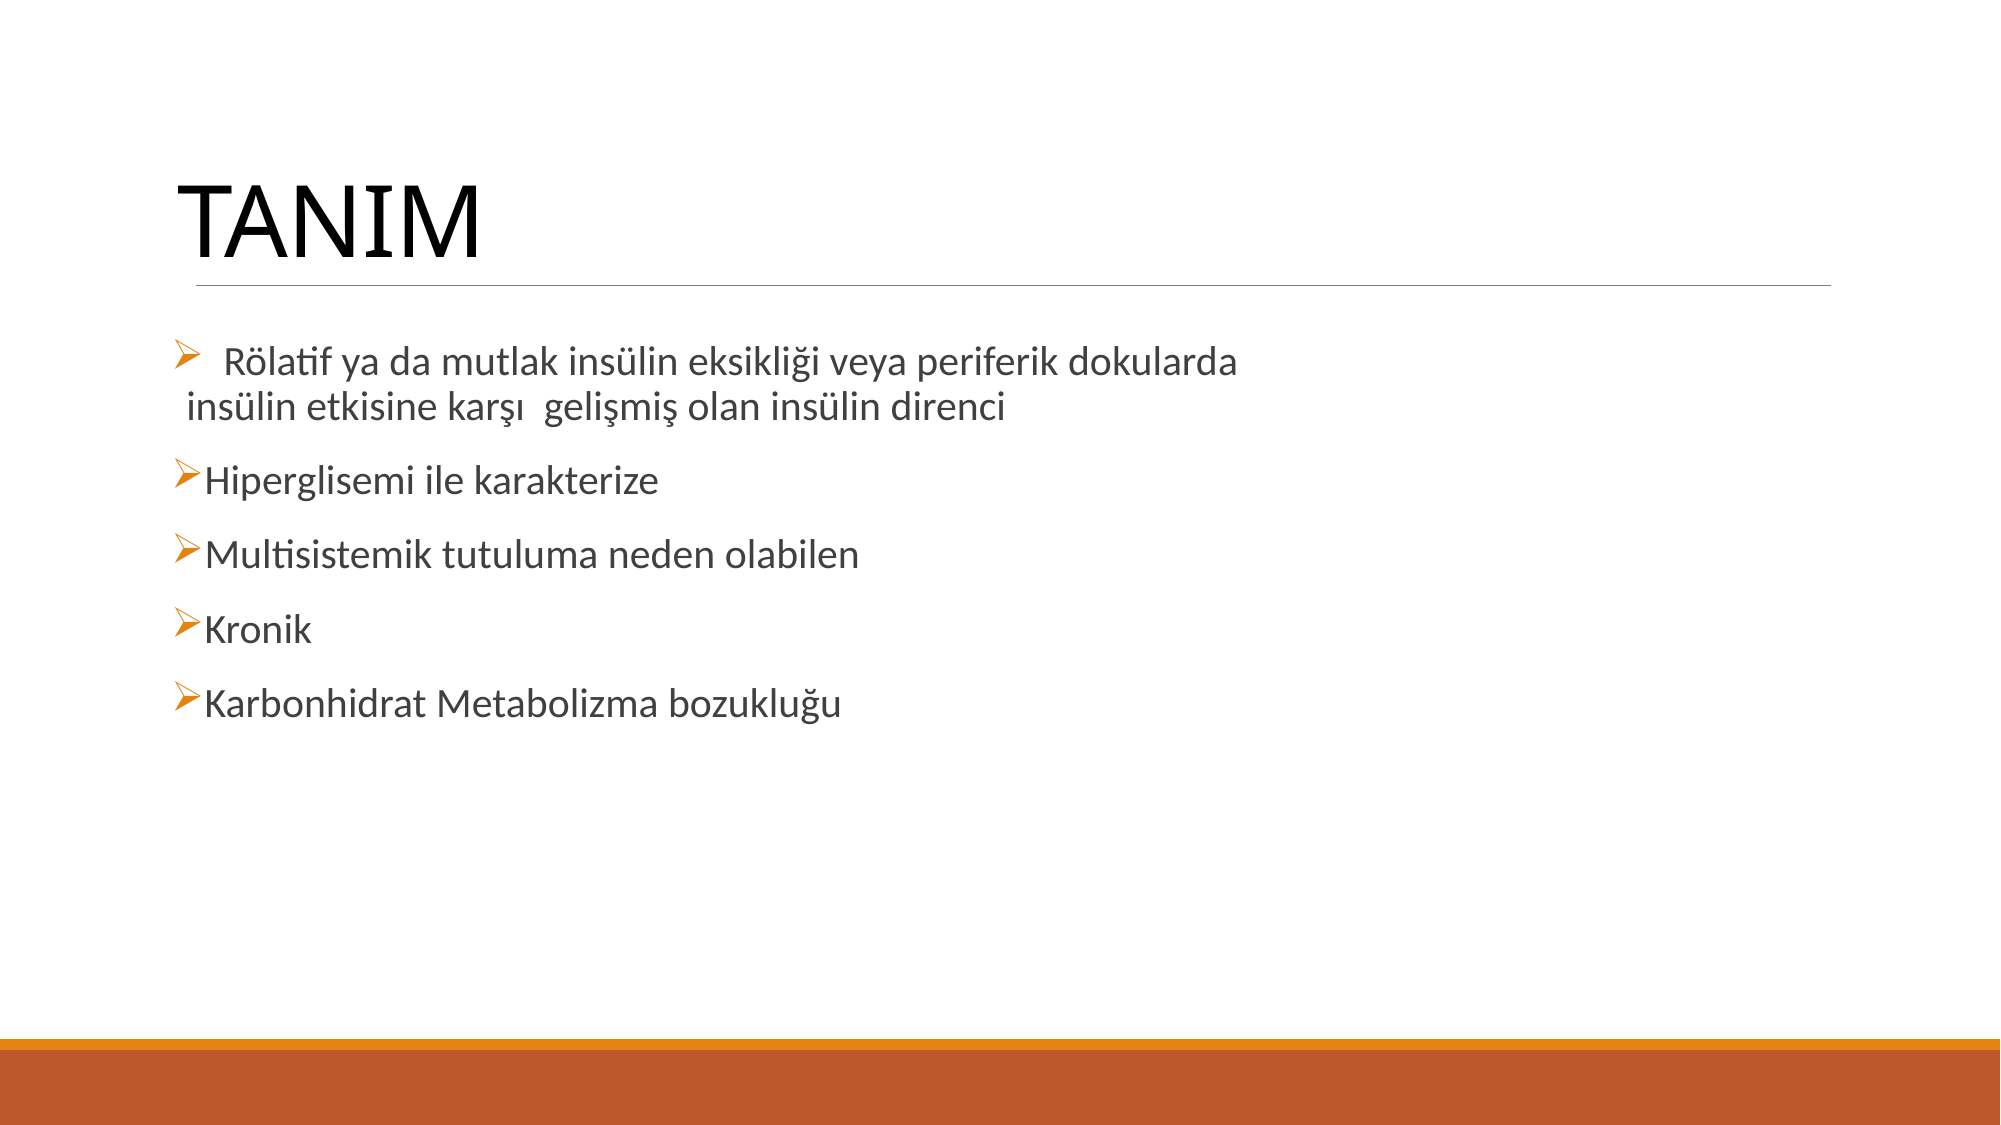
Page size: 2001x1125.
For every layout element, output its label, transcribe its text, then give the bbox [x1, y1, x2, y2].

title TANIM [162, 47, 1270, 285]
list Rölatif ya da mutlak insülin eksikliği veya periferik dokularda insülin etkisine karşı gelişmiş olan insülin direnci Hiperglisemi ile karakterize Multisistemik tutuluma neden olabilen Kronik Karbonhidrat Metabolizma bozukluğu [171, 332, 1270, 963]
